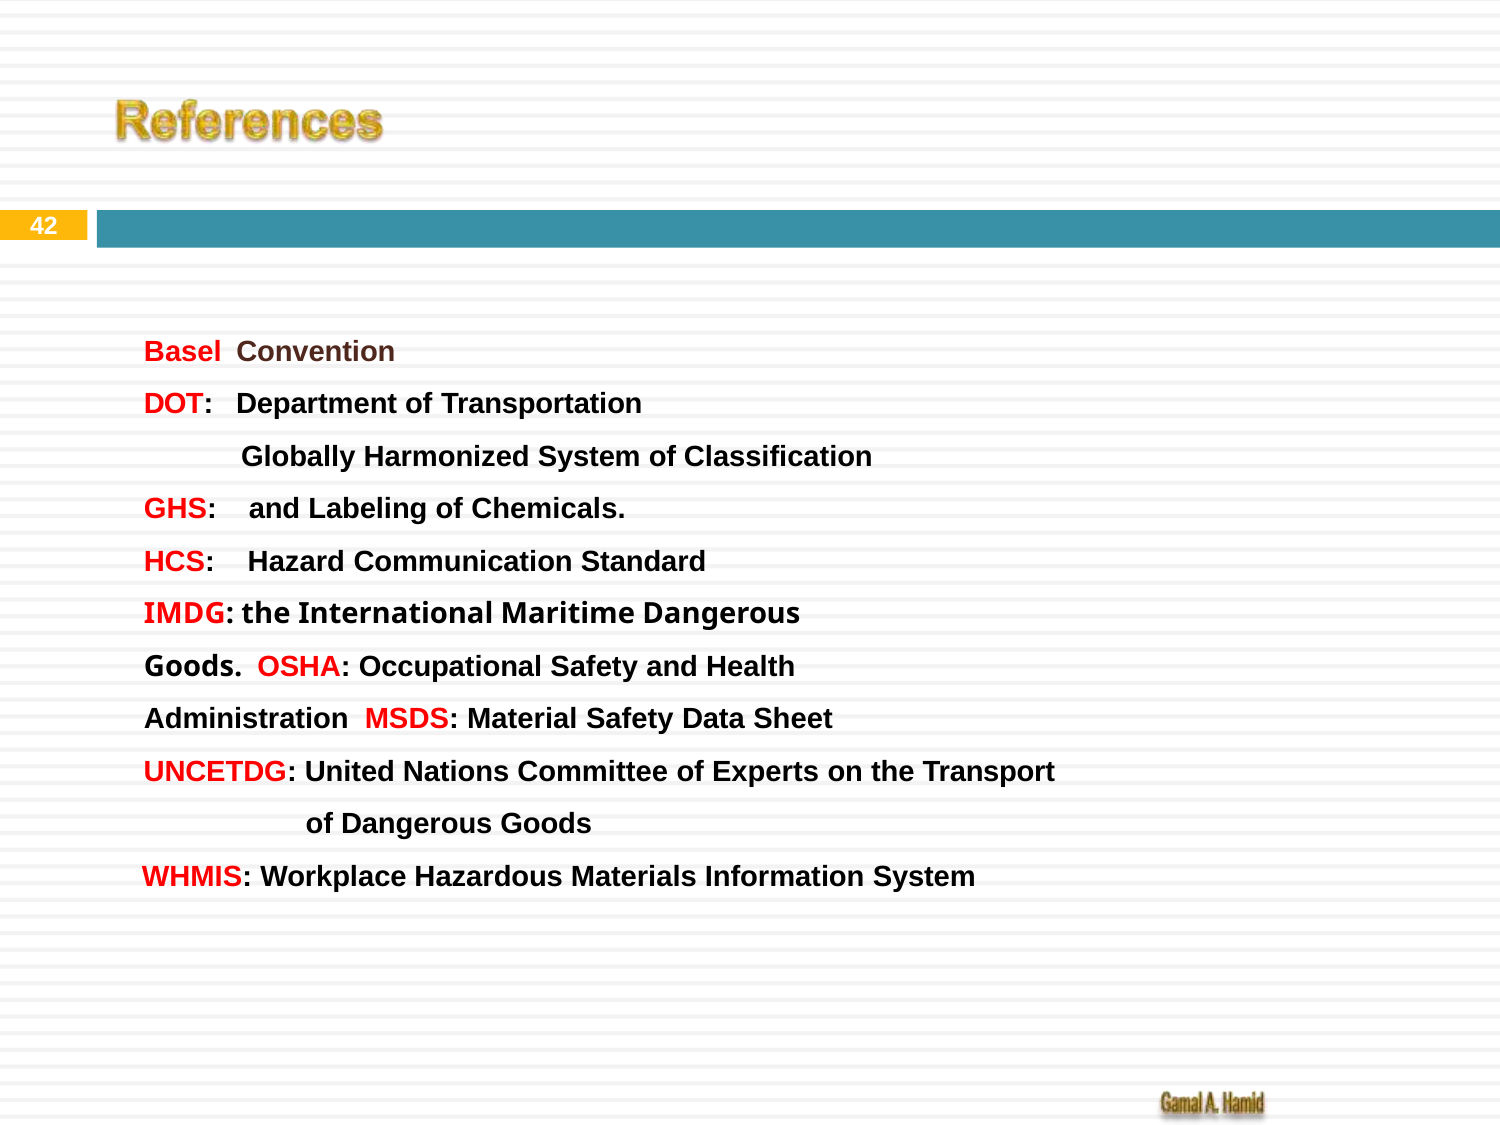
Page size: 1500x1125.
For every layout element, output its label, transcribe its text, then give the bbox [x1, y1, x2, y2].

text_box HCS: [141, 540, 218, 575]
text_box Basel Convention [141, 330, 401, 368]
text_box Department of Transportation Globally Harmonized System of Classification and Labeling of Chemicals. Hazard Communication Standard [234, 365, 877, 575]
picture [0, 255, 1500, 1125]
text_box DOT: GHS: [141, 365, 219, 473]
text_box 42 [0, 210, 88, 240]
text_box IMDG: the International Maritime Dangerous Goods. OSHA: Occupational Safety and Health Administration MSDS: Material Safety Data Sheet UNCETDG: United Nations Committee of Experts on the Transport of Dangerous Goods WHMIS: Workplace Hazardous Materials Information System [141, 575, 1060, 892]
picture [0, 0, 1500, 202]
text_box [113, 98, 387, 147]
